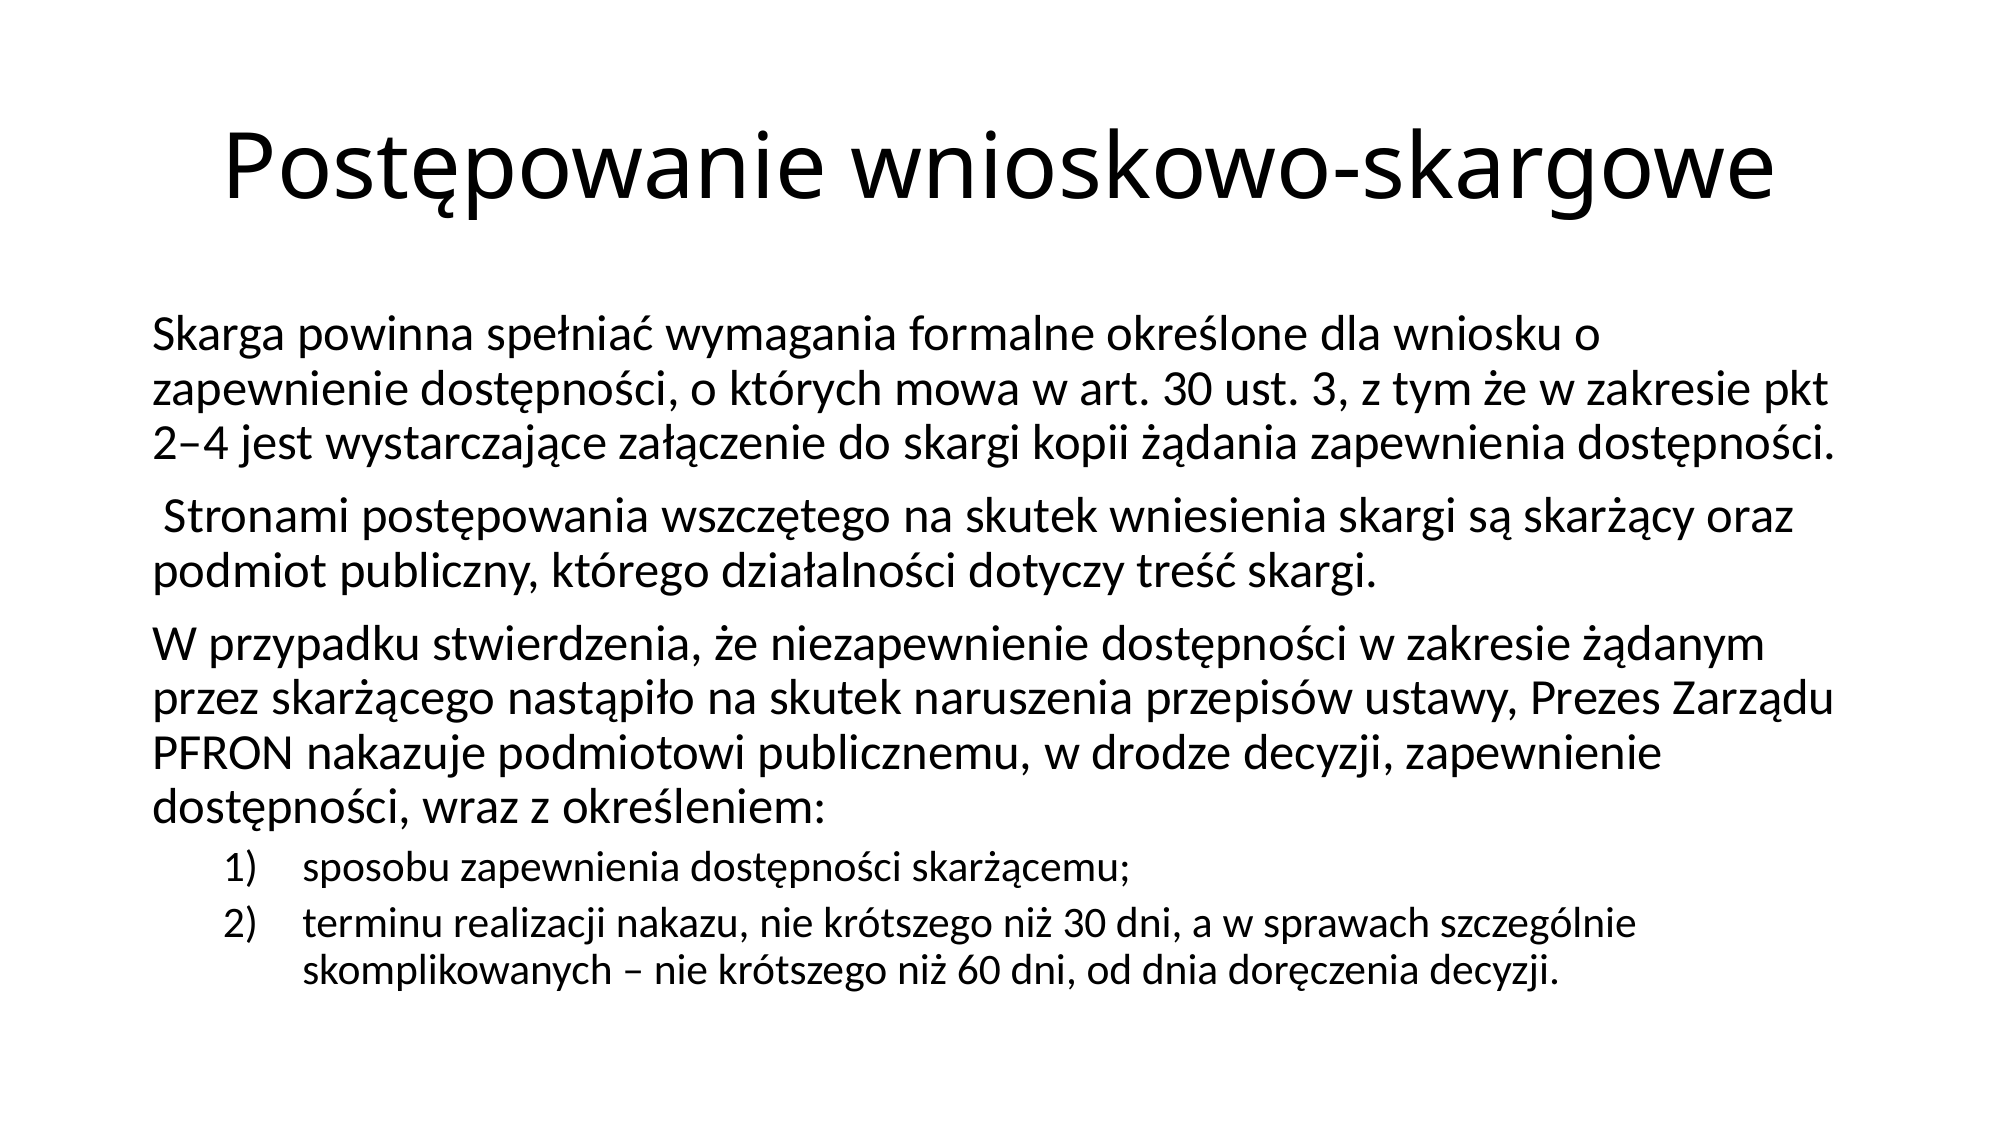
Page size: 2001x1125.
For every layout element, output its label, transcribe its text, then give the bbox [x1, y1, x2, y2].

list Skarga powinna spełniać wymagania formalne określone dla wniosku o zapewnienie dostępności, o których mowa w art. 30 ust. 3, z tym że w zakresie pkt 2–4 jest wystarczające załączenie do skargi kopii żądania zapewnienia dostępności. Stronami postępowania wszczętego na skutek wniesienia skargi są skarżący oraz podmiot publiczny, którego działalności dotyczy treść skargi. W przypadku stwierdzenia, że niezapewnienie dostępności w zakresie żądanym przez skarżącego nastąpiło na skutek naruszenia przepisów ustawy, Prezes Zarządu PFRON nakazuje podmiotowi publicznemu, w drodze decyzji, zapewnienie dostępności, wraz z określeniem: sposobu zapewnienia dostępności skarżącemu; terminu realizacji nakazu, nie krótszego niż 30 dni, a w sprawach szczególnie skomplikowanych – nie krótszego niż 60 dni, od dnia doręczenia decyzji. [137, 299, 1863, 1014]
title Postępowanie wnioskowo-skargowe [137, 59, 1863, 278]
